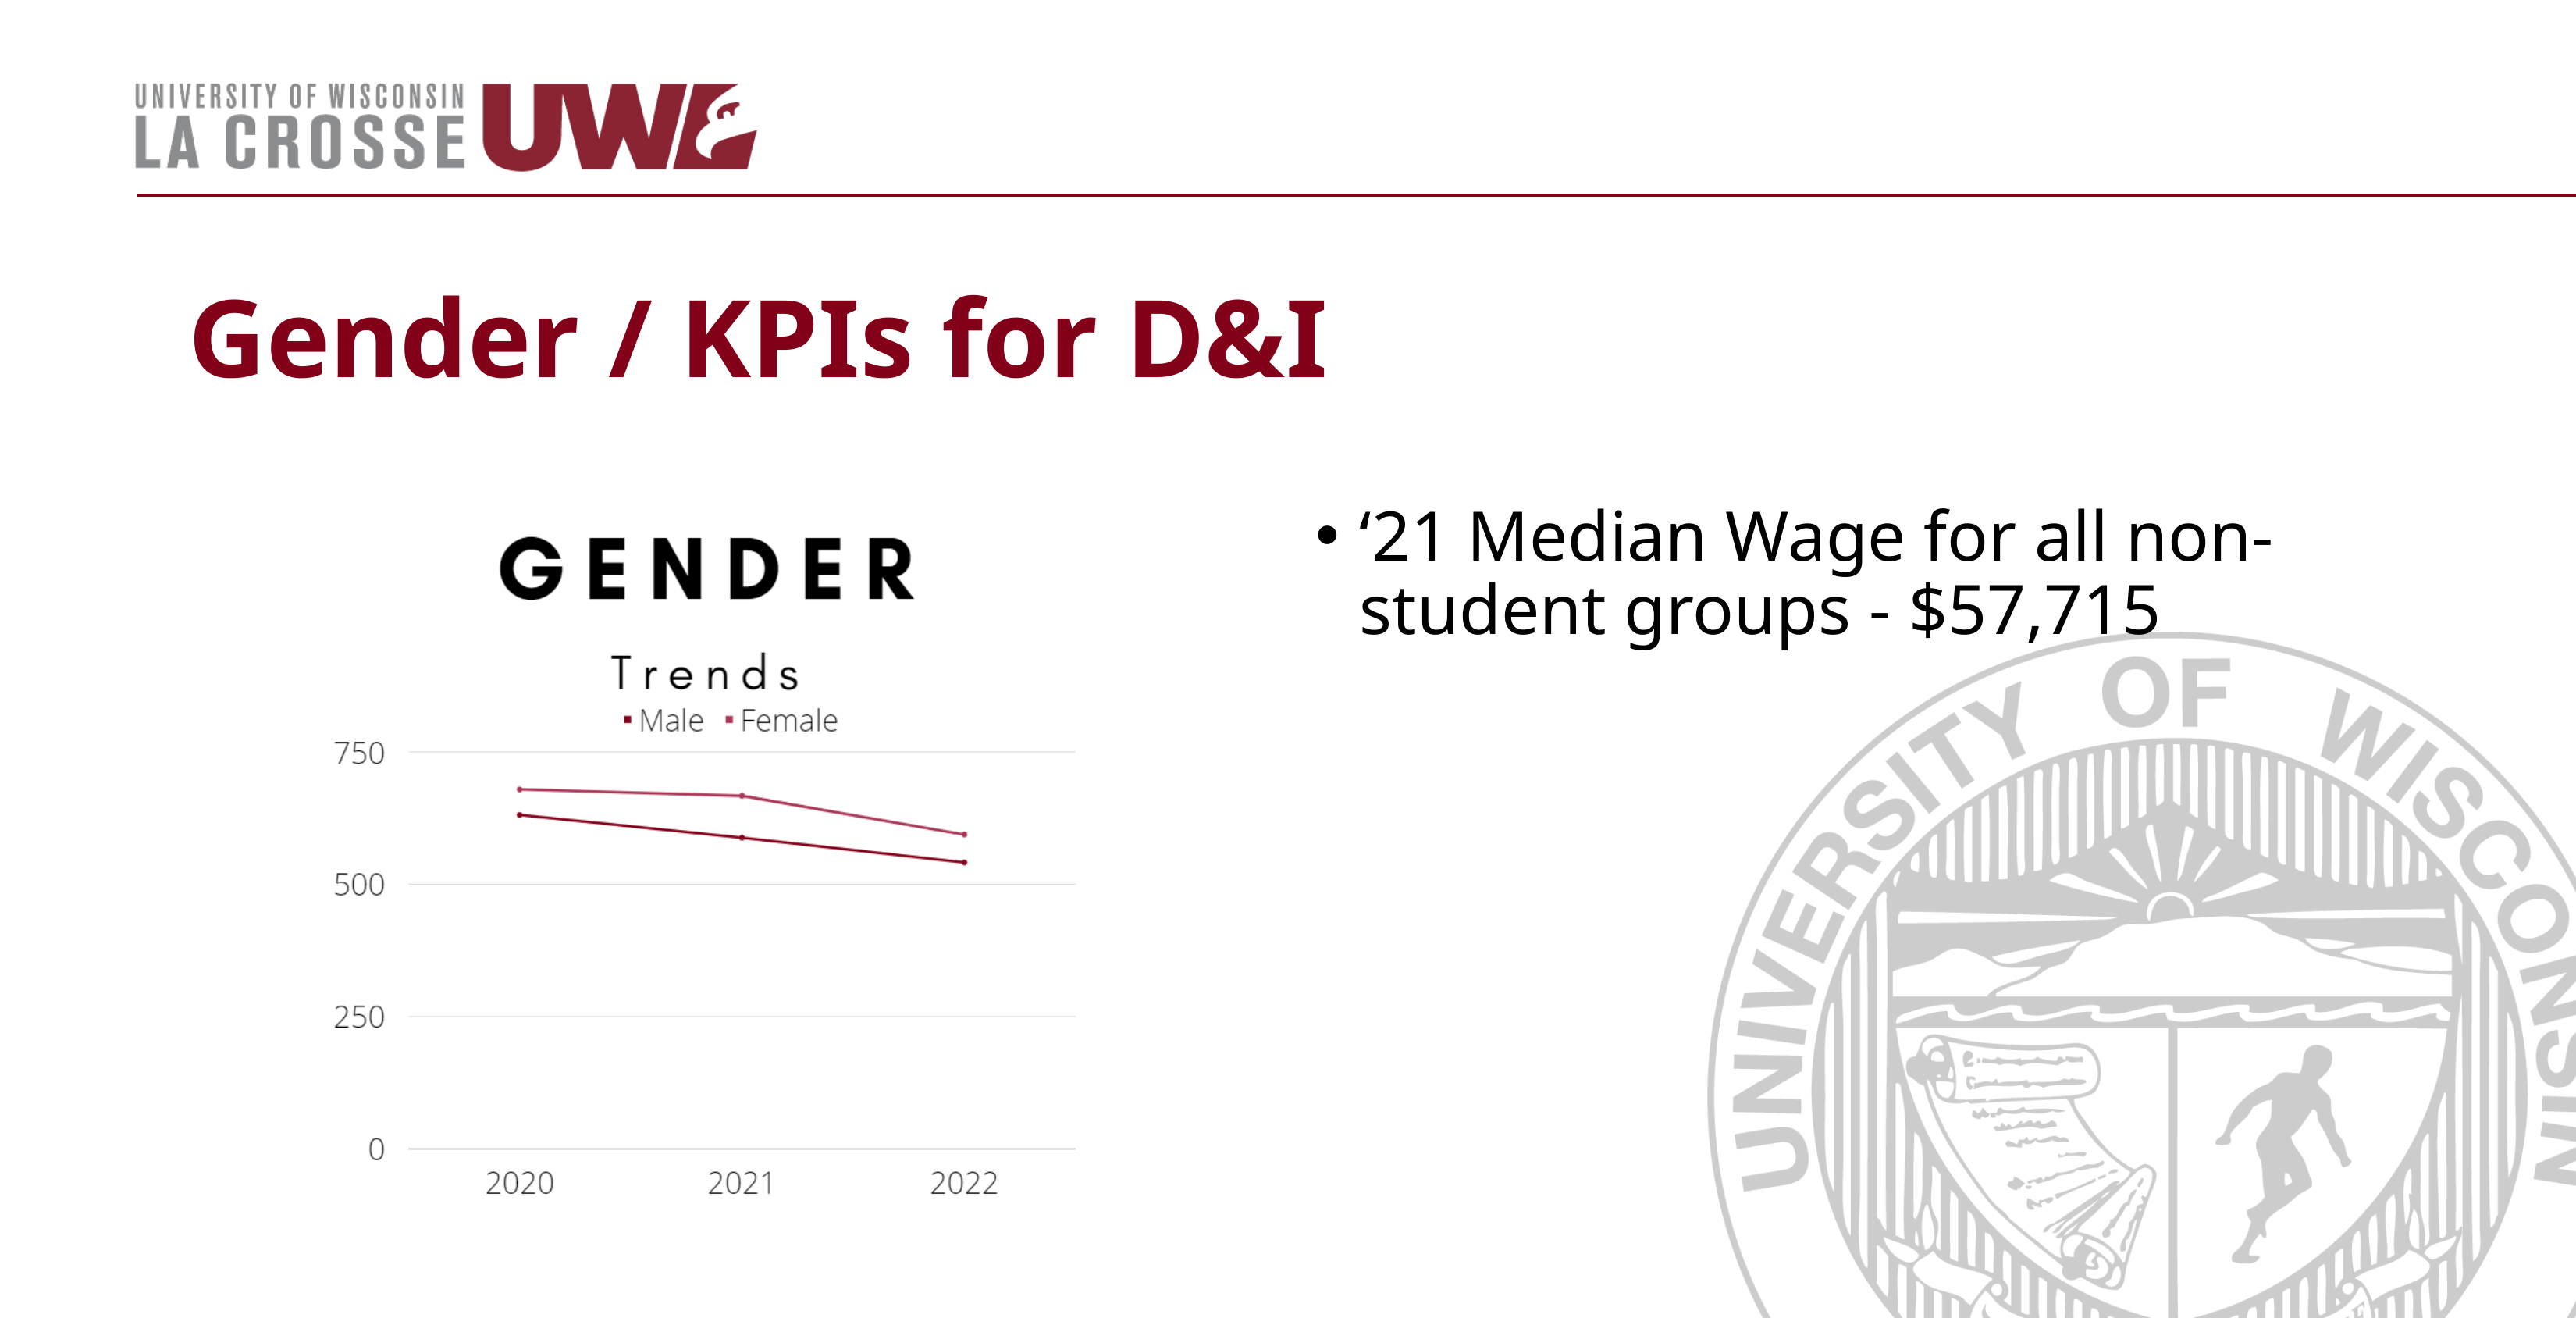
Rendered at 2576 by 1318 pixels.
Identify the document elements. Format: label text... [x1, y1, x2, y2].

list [295, 495, 1154, 1246]
list ‘21 Median Wage for all non-student groups - $57,715 [1304, 496, 2400, 1245]
picture [126, 74, 762, 176]
title Gender / KPIs for D&I [176, 215, 2400, 470]
